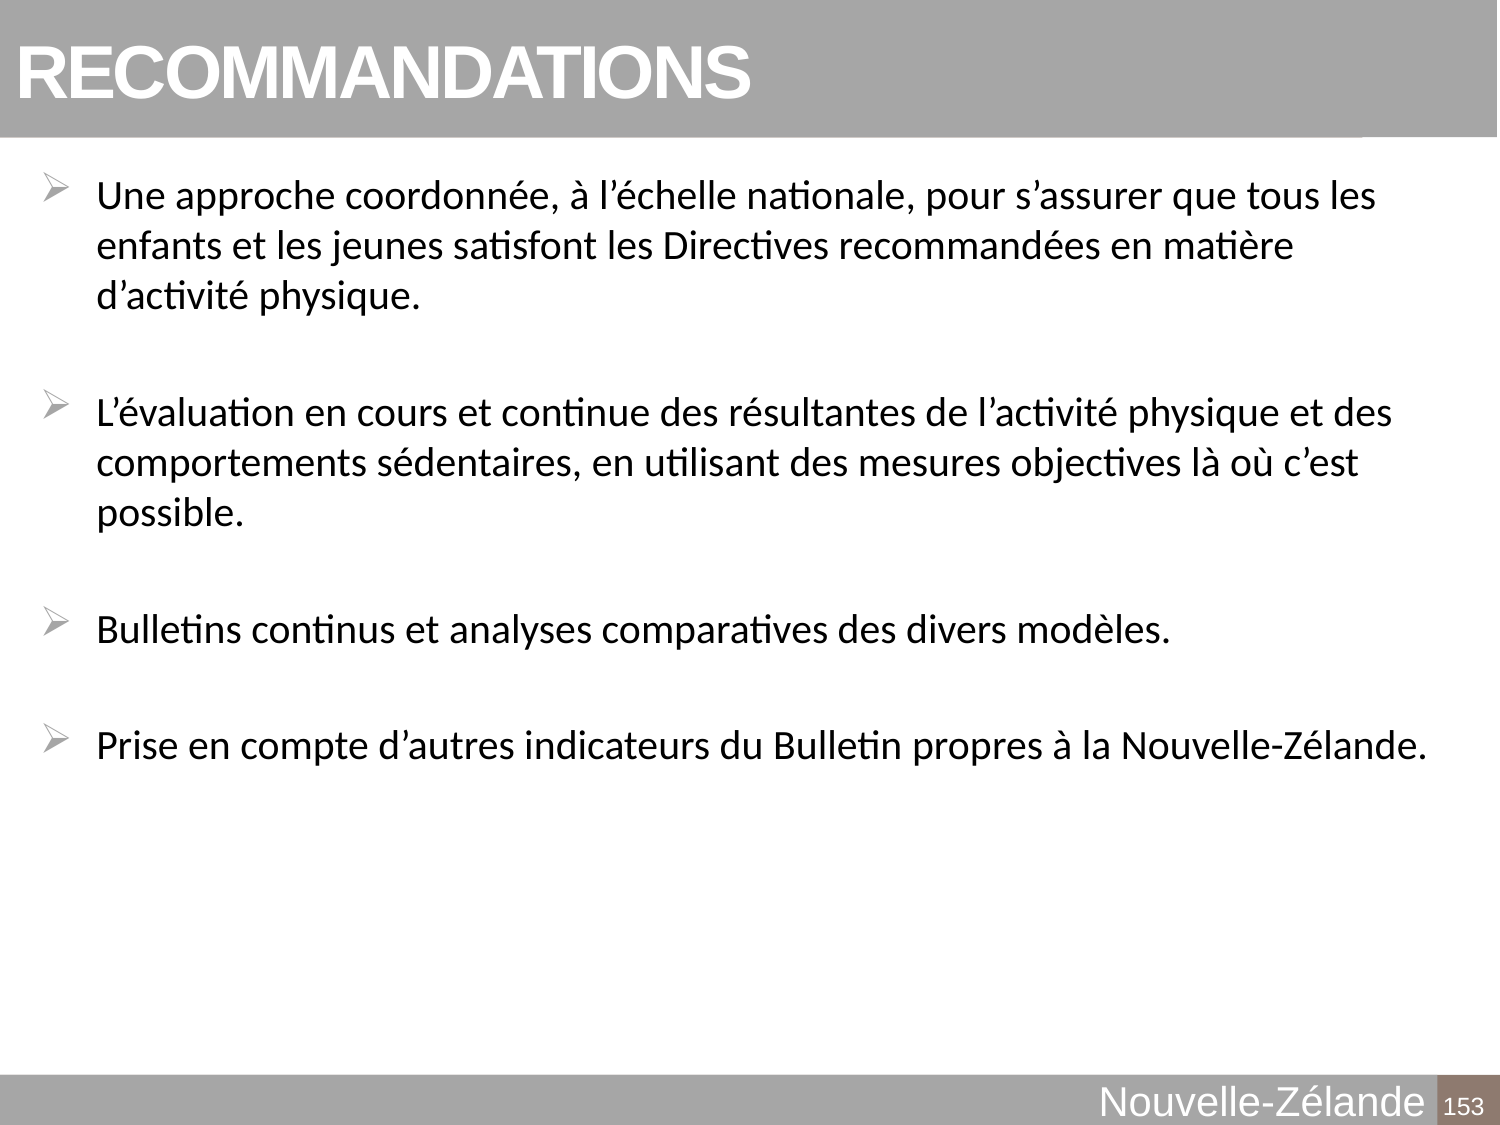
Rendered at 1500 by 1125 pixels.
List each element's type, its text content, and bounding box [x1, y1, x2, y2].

text_box [0, 1074, 1074, 1125]
title RECOMMANDATIONS [0, 0, 1350, 138]
text_box [1350, 0, 1497, 138]
footer Nouvelle-Zélande [1074, 1064, 1450, 1125]
list Une approche coordonnée, à l’échelle nationale, pour s’assurer que tous les enfants et les jeunes satisfont les Directives recommandées en matière d’activité physique. L’évaluation en cours et continue des résultantes de l’activité physique et des comportements sédentaires, en utilisant des mesures objectives là où c’est possible. Bulletins continus et analyses comparatives des divers modèles. Prise en compte d’autres indicateurs du Bulletin propres à la Nouvelle-Zélande. [24, 159, 1450, 1038]
